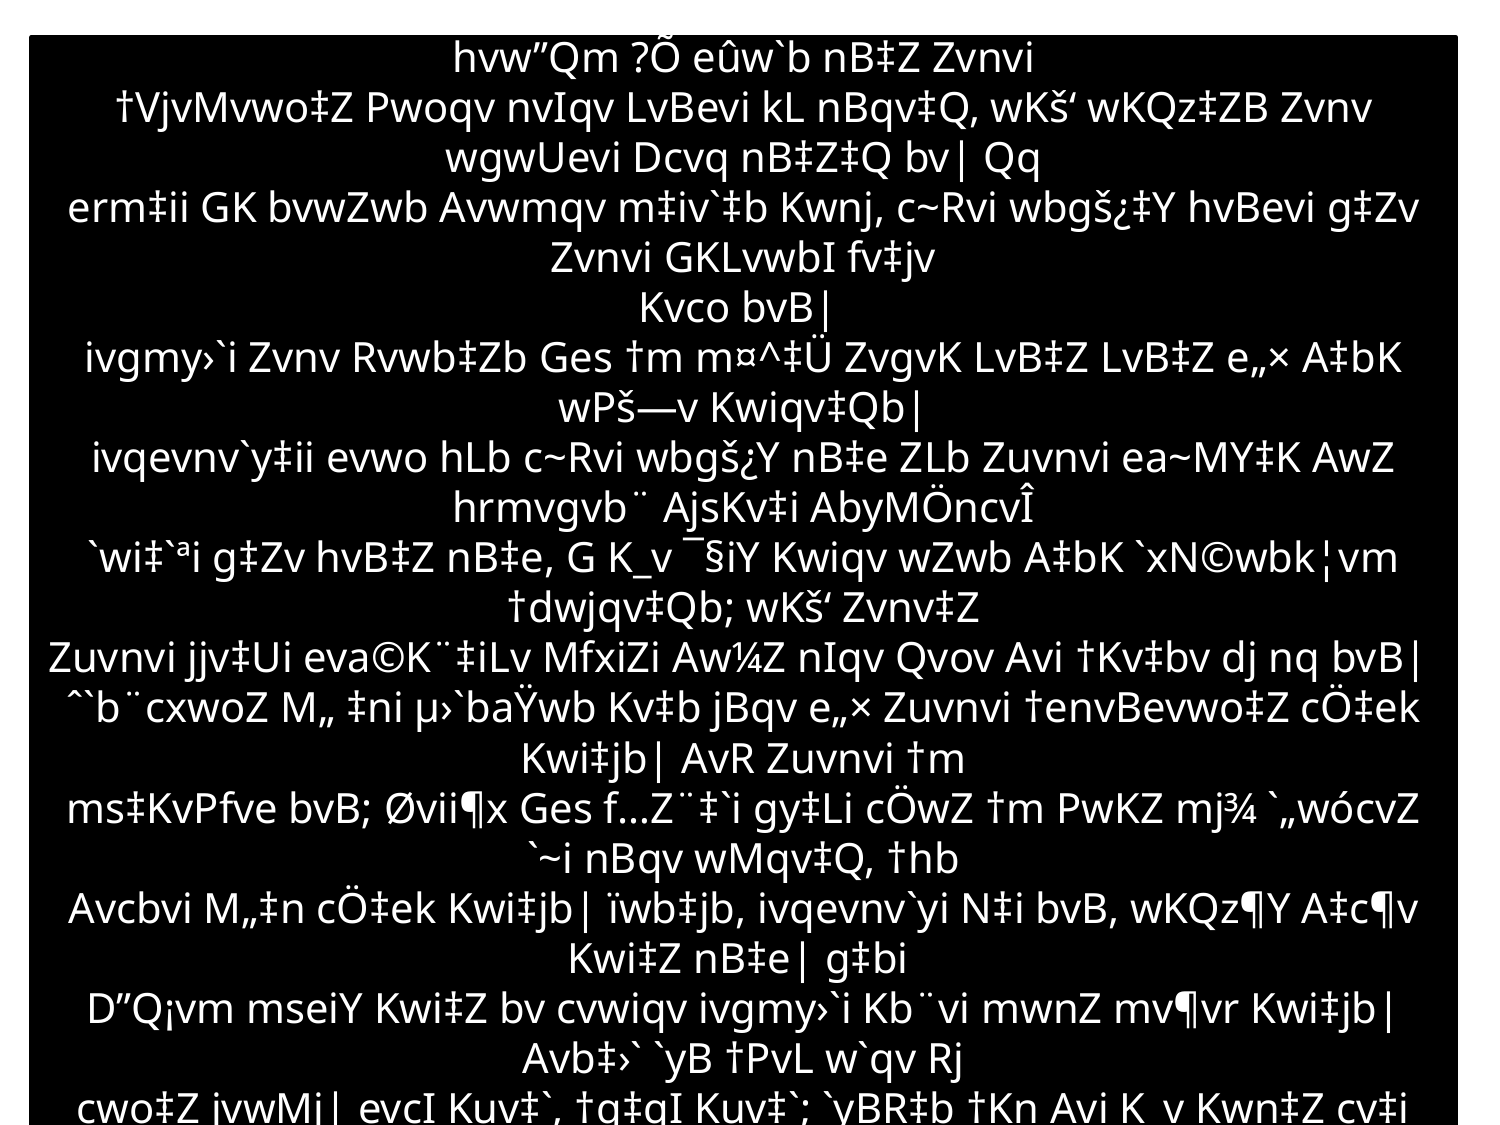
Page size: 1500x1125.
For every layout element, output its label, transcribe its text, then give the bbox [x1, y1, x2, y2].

text_box cÂgx wK lôxi w`‡b Avevi Pv`‡ii cÖv‡š— ¸wUKZK †bvU euvwaqv ivgmy›`i hvÎvi D‡`¨vM Kwi‡jb| cuvP erm‡ii GK bvwZ Avwmqv ewjj, Ô`v`v, Avgvi R‡b¨ Mvwo wKb‡Z hvw”Qm ?Õ eûw`b nB‡Z Zvnvi †VjvMvwo‡Z Pwoqv nvIqv LvBevi kL nBqv‡Q, wKš‘ wKQz‡ZB Zvnv wgwUevi Dcvq nB‡Z‡Q bv| Qq erm‡ii GK bvwZwb Avwmqv m‡iv`‡b Kwnj, c~Rvi wbgš¿‡Y hvBevi g‡Zv Zvnvi GKLvwbI fv‡jv Kvco bvB| ivgmy›`i Zvnv Rvwb‡Zb Ges †m m¤^‡Ü ZvgvK LvB‡Z LvB‡Z e„× A‡bK wPš—v Kwiqv‡Qb| ivqevnv`y‡ii evwo hLb c~Rvi wbgš¿Y nB‡e ZLb Zuvnvi ea~MY‡K AwZ hrmvgvb¨ AjsKv‡i AbyMÖncvÎ `wi‡`ªi g‡Zv hvB‡Z nB‡e, G K_v ¯§iY Kwiqv wZwb A‡bK `xN©wbk¦vm †dwjqv‡Qb; wKš‘ Zvnv‡Z Zuvnvi jjv‡Ui eva©K¨‡iLv MfxiZi Aw¼Z nIqv Qvov Avi †Kv‡bv dj nq bvB| ˆ`b¨cxwoZ M„ ‡ni µ›`baŸwb Kv‡b jBqv e„× Zuvnvi †envBevwo‡Z cÖ‡ek Kwi‡jb| AvR Zuvnvi †m ms‡KvPfve bvB; Øvii¶x Ges f…Z¨‡`i gy‡Li cÖwZ †m PwKZ mj¾ `„wócvZ `~i nBqv wMqv‡Q, †hb Avcbvi M„‡n cÖ‡ek Kwi‡jb| ïwb‡jb, ivqevnv`yi N‡i bvB, wKQz¶Y A‡c¶v Kwi‡Z nB‡e| g‡bi D”Q¡vm mseiY Kwi‡Z bv cvwiqv ivgmy›`i Kb¨vi mwnZ mv¶vr Kwi‡jb| Avb‡›` `yB †PvL w`qv Rj cwo‡Z jvwMj| evcI Kuv‡`, †g‡qI Kuv‡`; `yBR‡b †Kn Avi K_v Kwn‡Z cv‡i bv| Ggb Kwiqv wKQz¶Y †Mj| Zvi c‡i ivgmy›`i Kwn‡jb, ÔGevi †Zv‡K wb‡q hvw”Q gv| Avi †Kv‡bv †Mvj bvB|Õ [29, 35, 1458, 1125]
